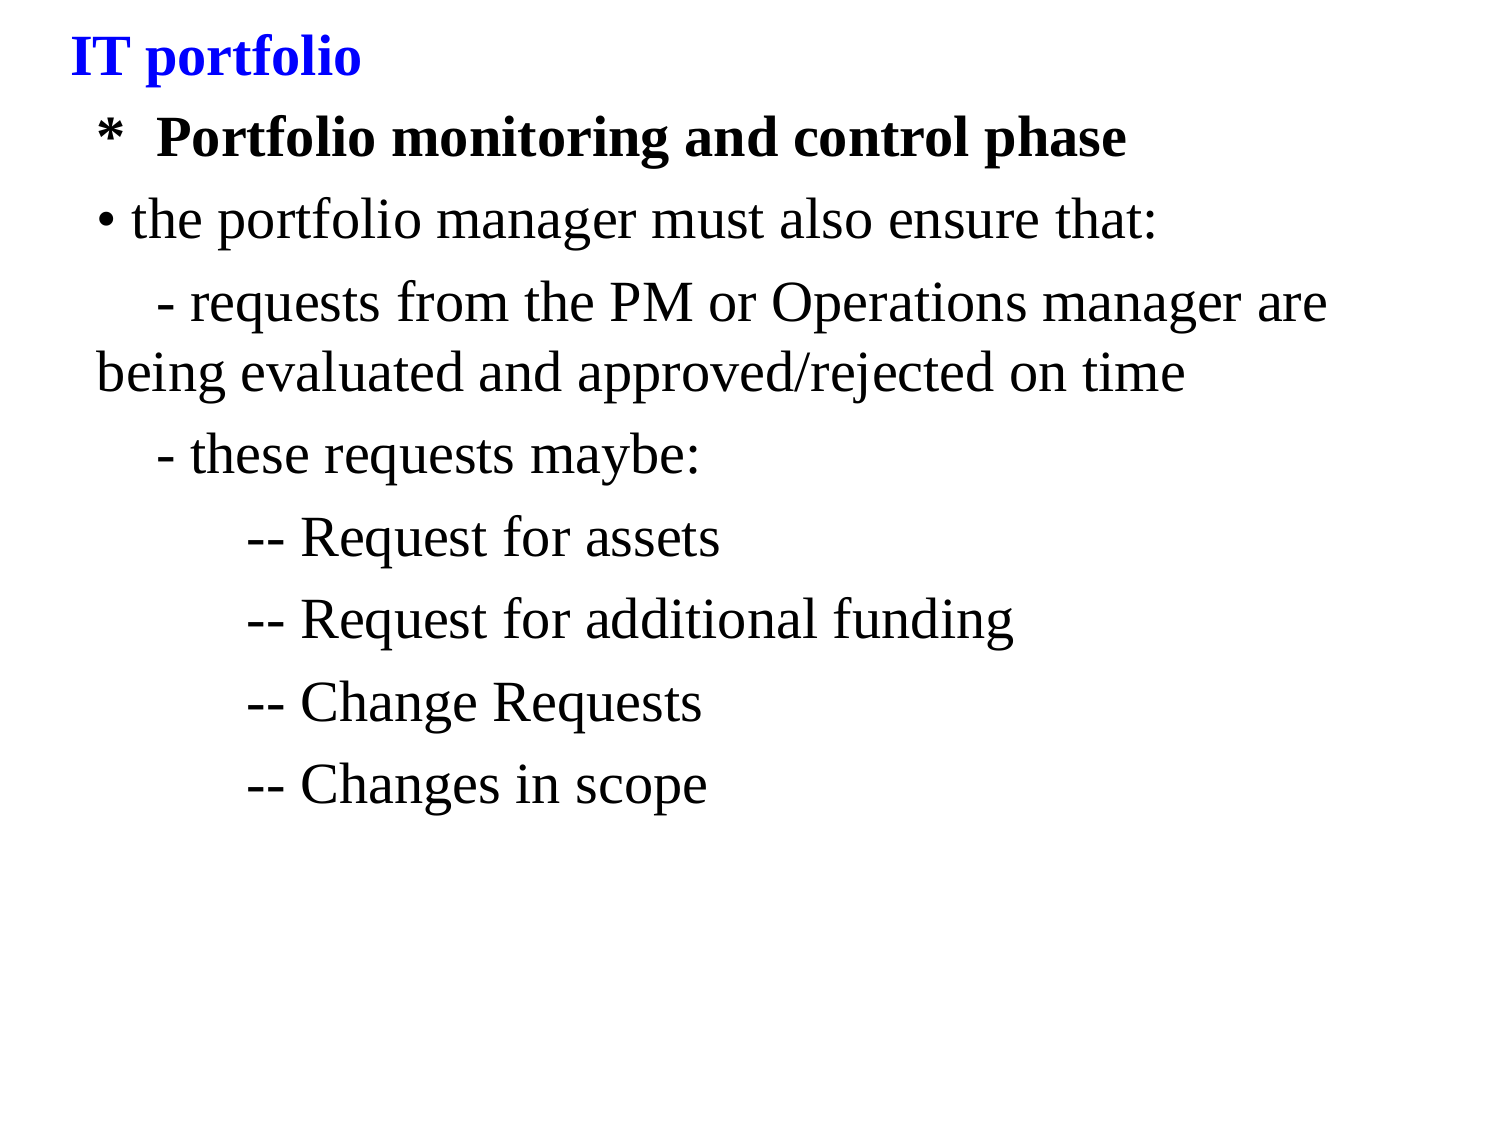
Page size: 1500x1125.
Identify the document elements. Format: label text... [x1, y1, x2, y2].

text_box IT portfolio [55, 9, 1442, 95]
text_box * Portfolio monitoring and control phase • the portfolio manager must also ensure that: - requests from the PM or Operations manager are being evaluated and approved/rejected on time - these requests maybe: -- Request for assets -- Request for additional funding -- Change Requests -- Changes in scope [82, 90, 1454, 823]
